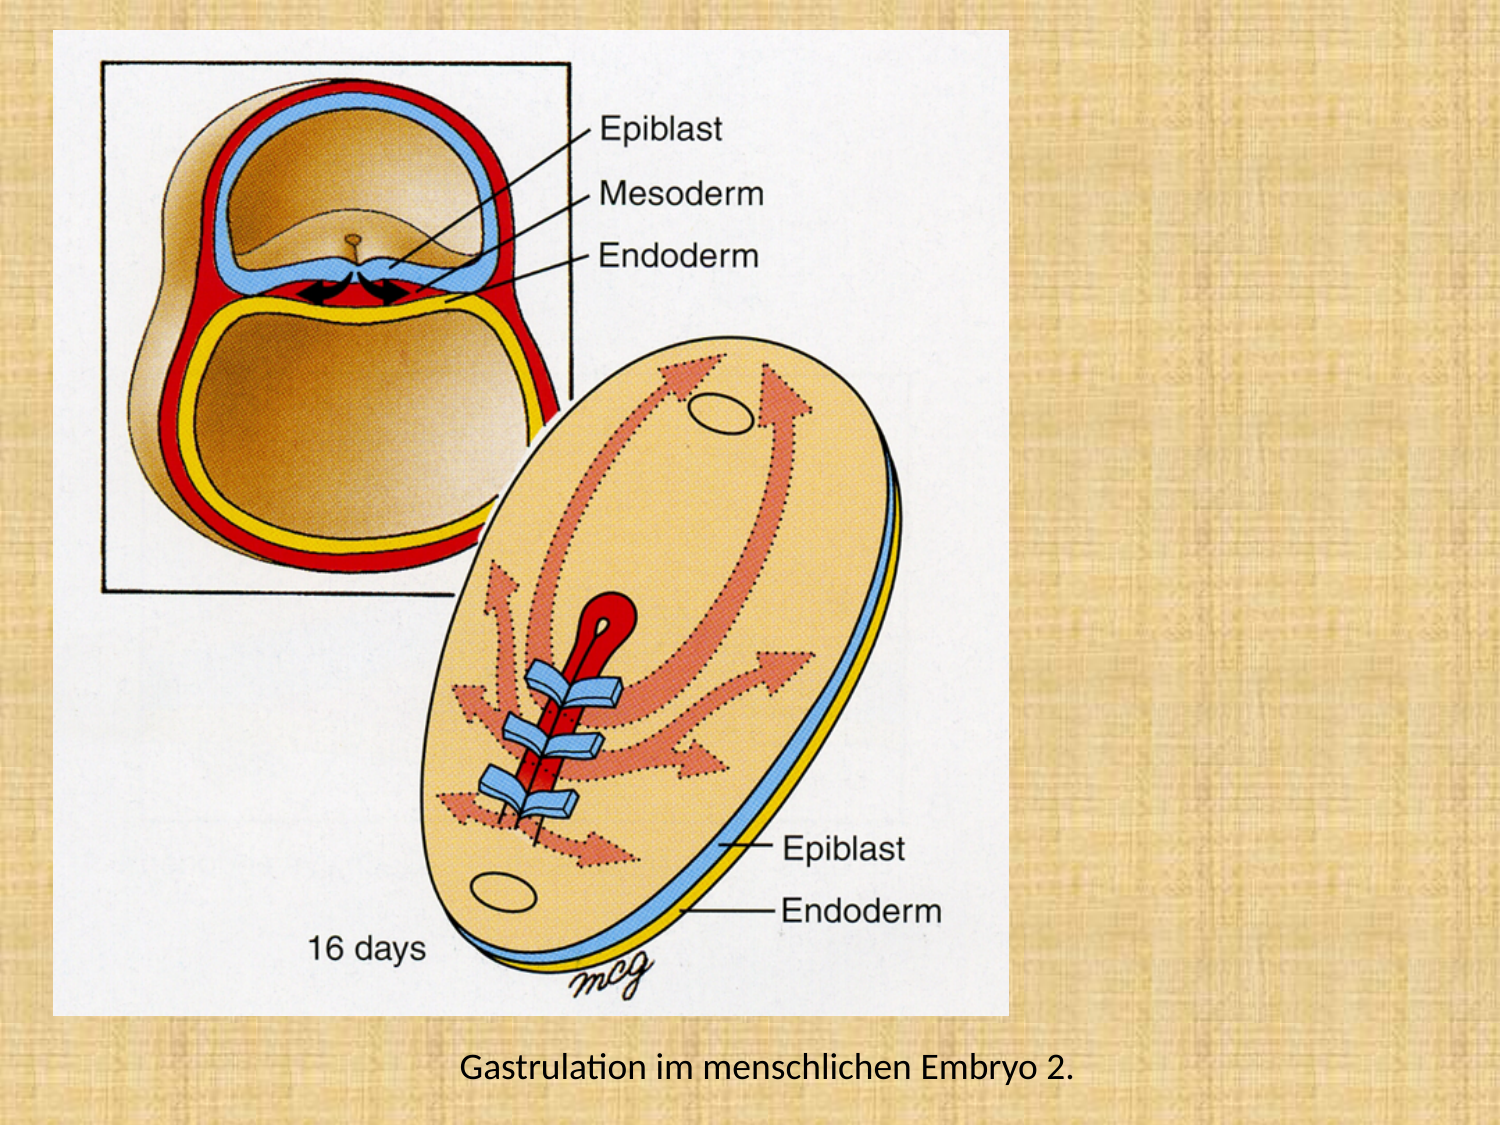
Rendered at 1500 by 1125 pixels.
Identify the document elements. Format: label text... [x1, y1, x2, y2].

text_box Gastrulation im menschlichen Embryo 2. [135, 1034, 1400, 1095]
picture [0, 0, 1500, 1125]
